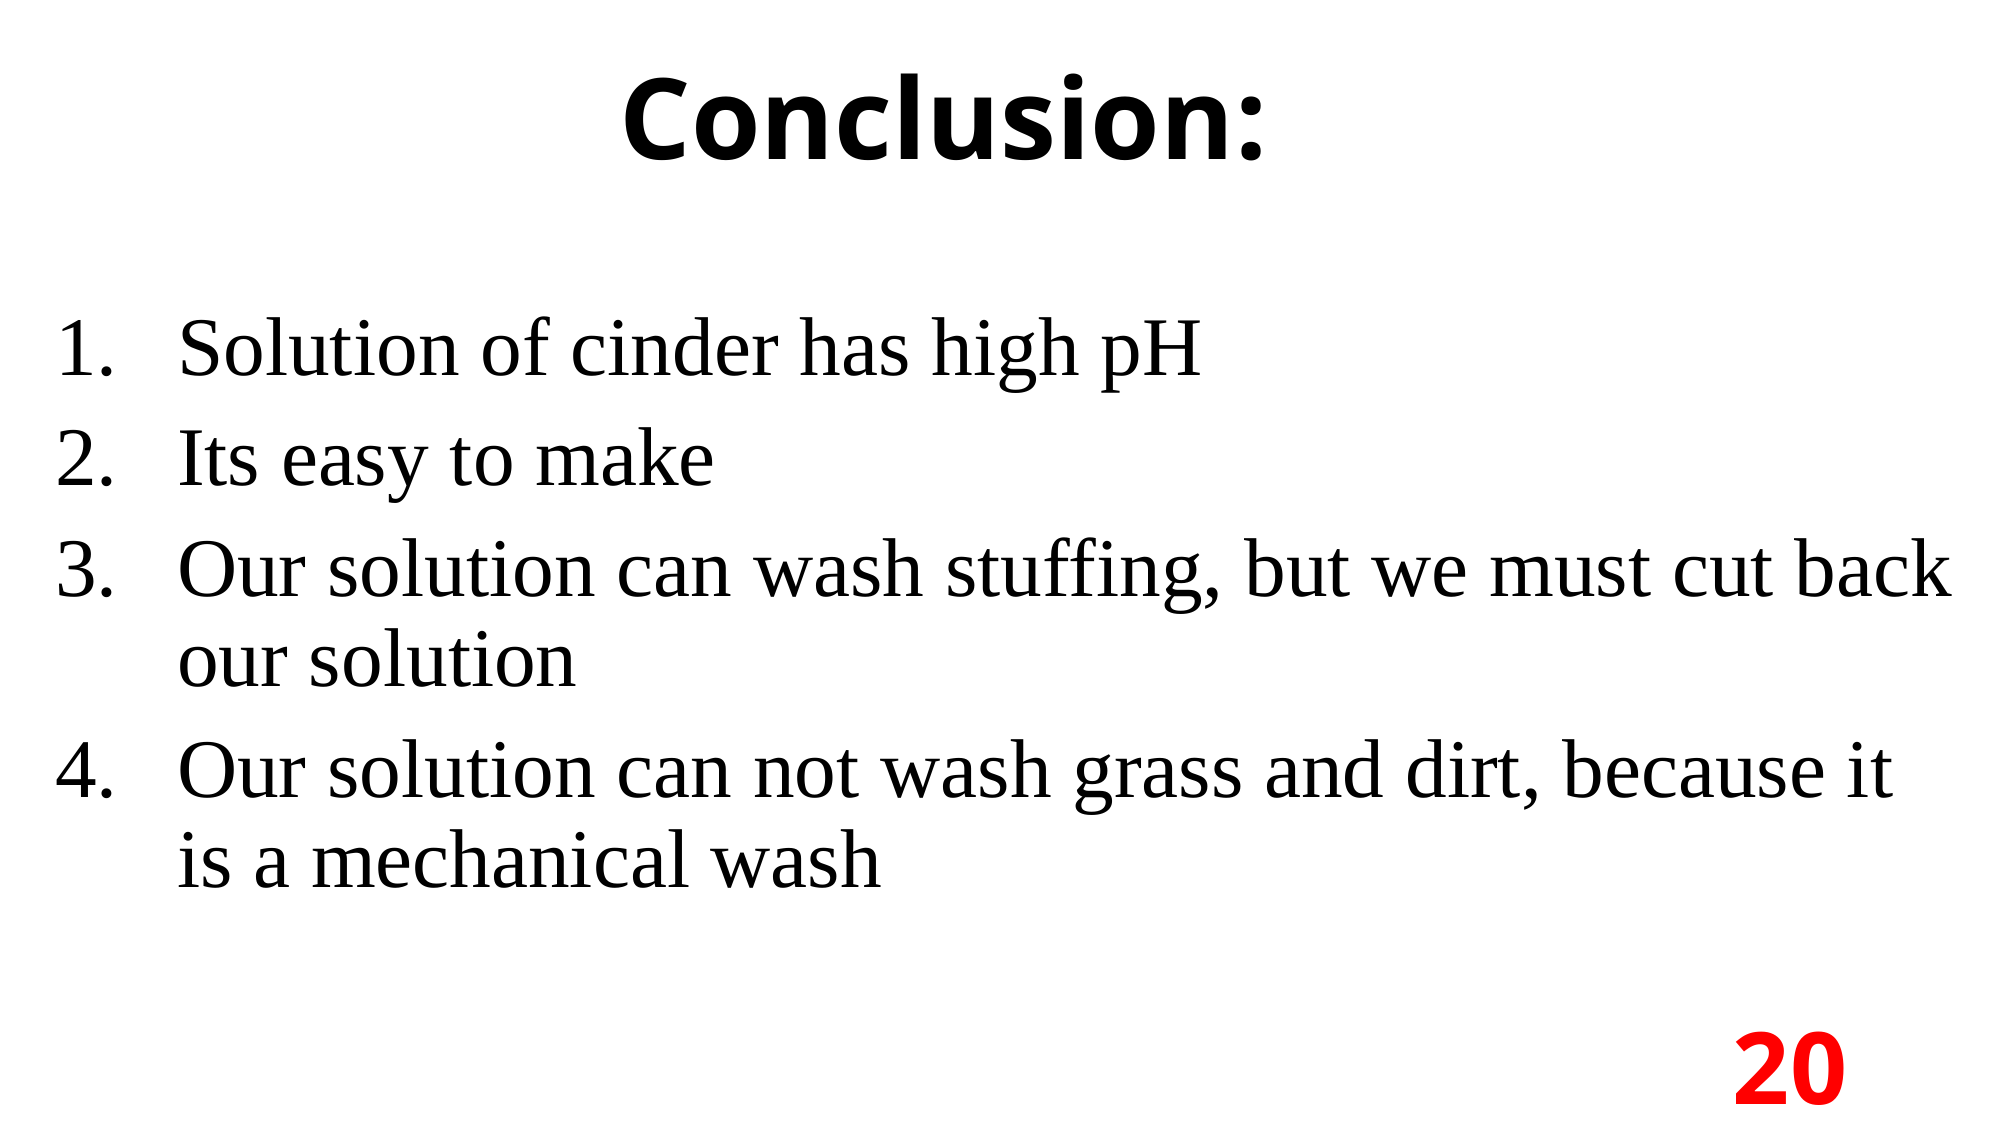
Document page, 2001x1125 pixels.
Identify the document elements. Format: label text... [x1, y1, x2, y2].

slide_number 20 [1412, 1042, 1863, 1103]
title Conclusion: [243, 0, 1644, 248]
list Solution of cinder has high pH Its easy to make Our solution can wash stuffing, but we must cut back our solution Our solution can not wash grass and dirt, because it is a mechanical wash [40, 295, 1984, 1057]
